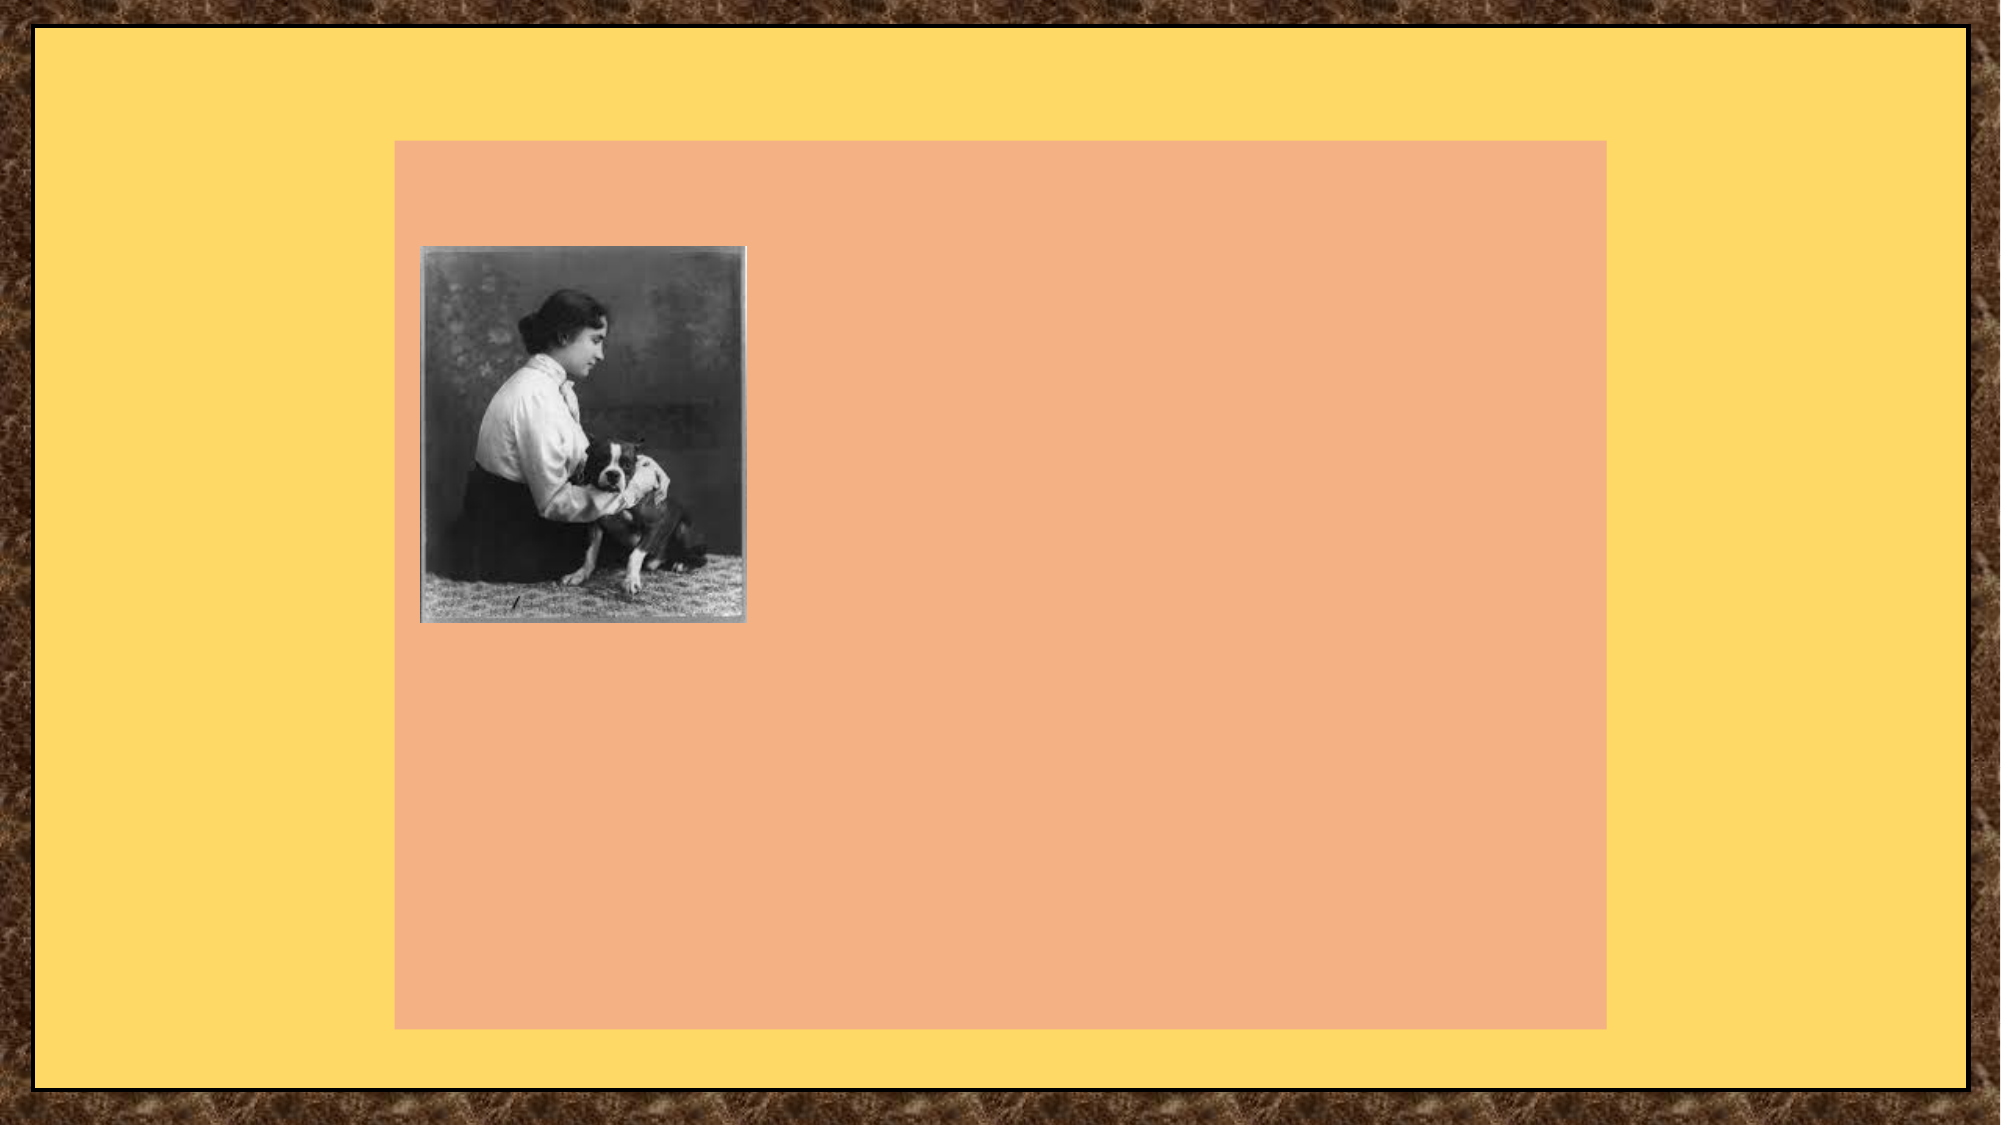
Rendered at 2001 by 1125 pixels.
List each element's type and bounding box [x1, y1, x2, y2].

text_box [394, 140, 1607, 1030]
text_box [32, 25, 1970, 1091]
picture [0, 0, 2001, 1125]
